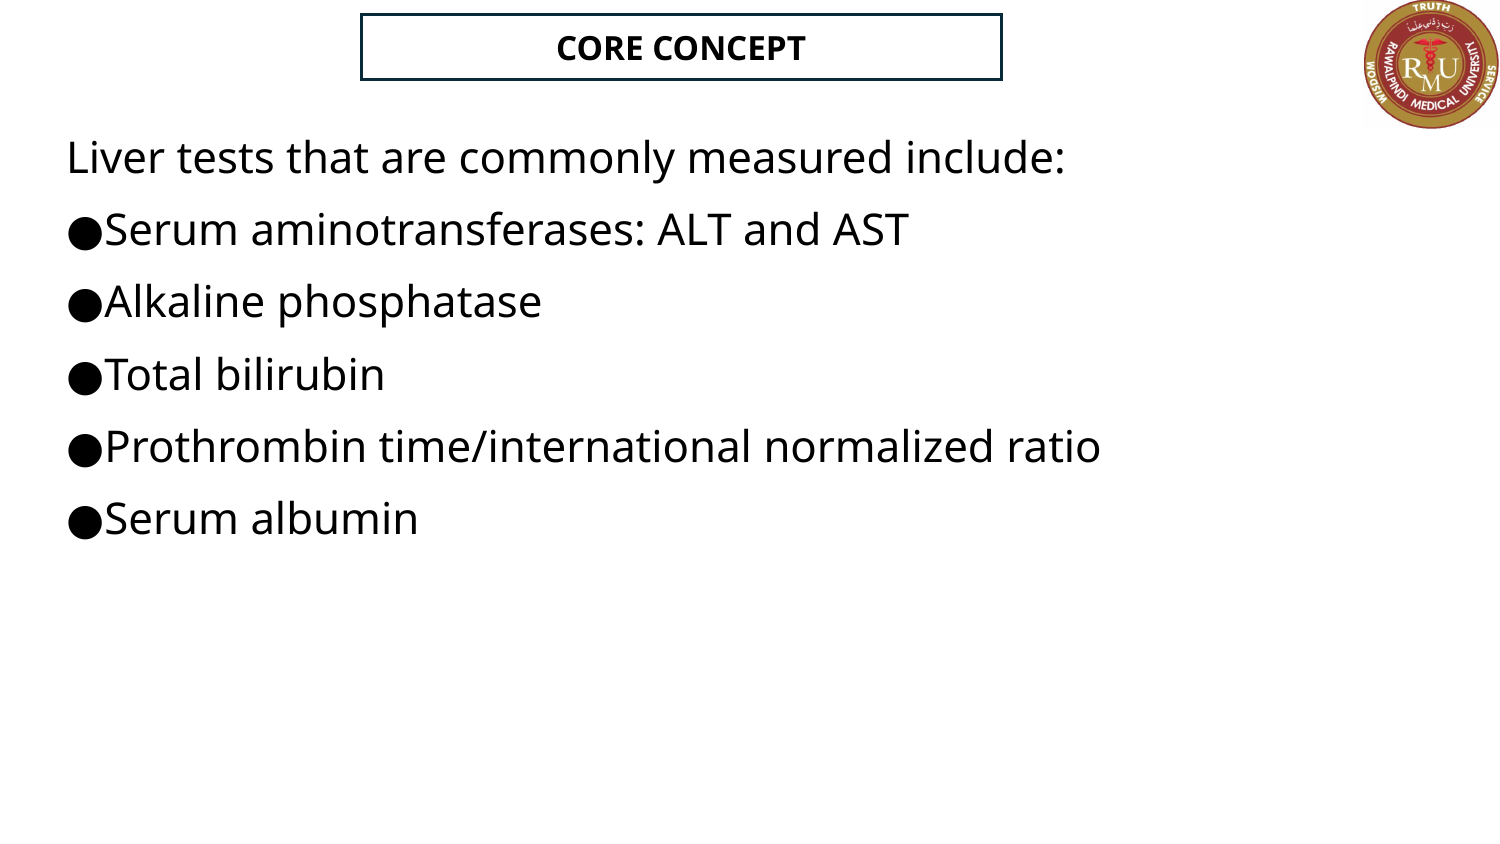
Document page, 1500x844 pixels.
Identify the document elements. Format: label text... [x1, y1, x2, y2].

picture [1362, 0, 1500, 129]
list Liver tests that are commonly measured include: ●Serum aminotransferases: ALT and AST ●Alkaline phosphatase ●Total bilirubin ●Prothrombin time/international normalized ratio ●Serum albumin [51, 120, 1449, 781]
text_box CORE CONCEPT [360, 13, 1003, 81]
